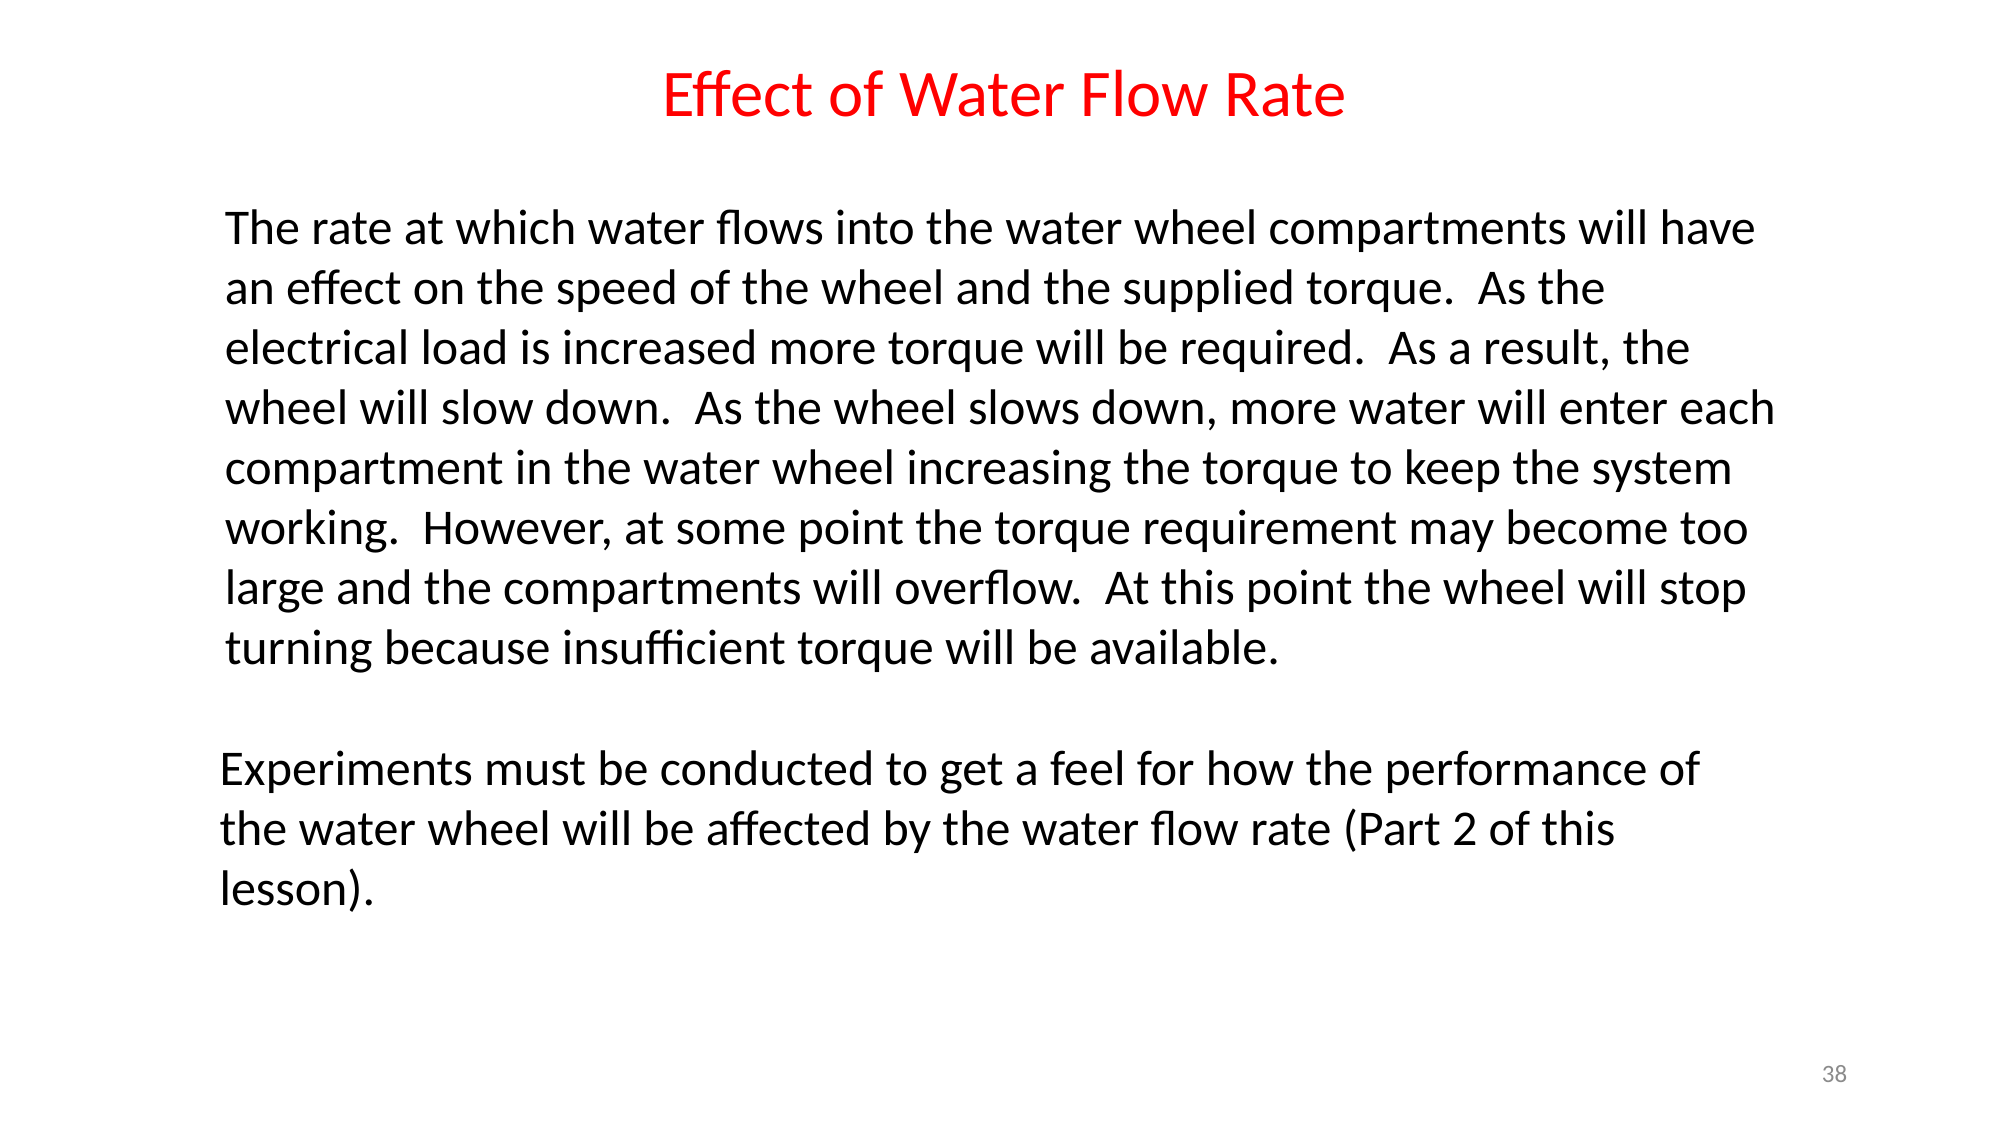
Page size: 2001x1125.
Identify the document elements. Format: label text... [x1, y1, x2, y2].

text_box The rate at which water flows into the water wheel compartments will have an effect on the speed of the wheel and the supplied torque. As the electrical load is increased more torque will be required. As a result, the wheel will slow down. As the wheel slows down, more water will enter each compartment in the water wheel increasing the torque to keep the system working. However, at some point the torque requirement may become too large and the compartments will overflow. At this point the wheel will stop turning because insufficient torque will be available. [209, 186, 1800, 682]
text_box Experiments must be conducted to get a feel for how the performance of the water wheel will be affected by the water flow rate (Part 2 of this lesson). [204, 728, 1795, 924]
text_box Effect of Water Flow Rate [567, 42, 1443, 137]
slide_number 38 [1412, 1042, 1863, 1103]
